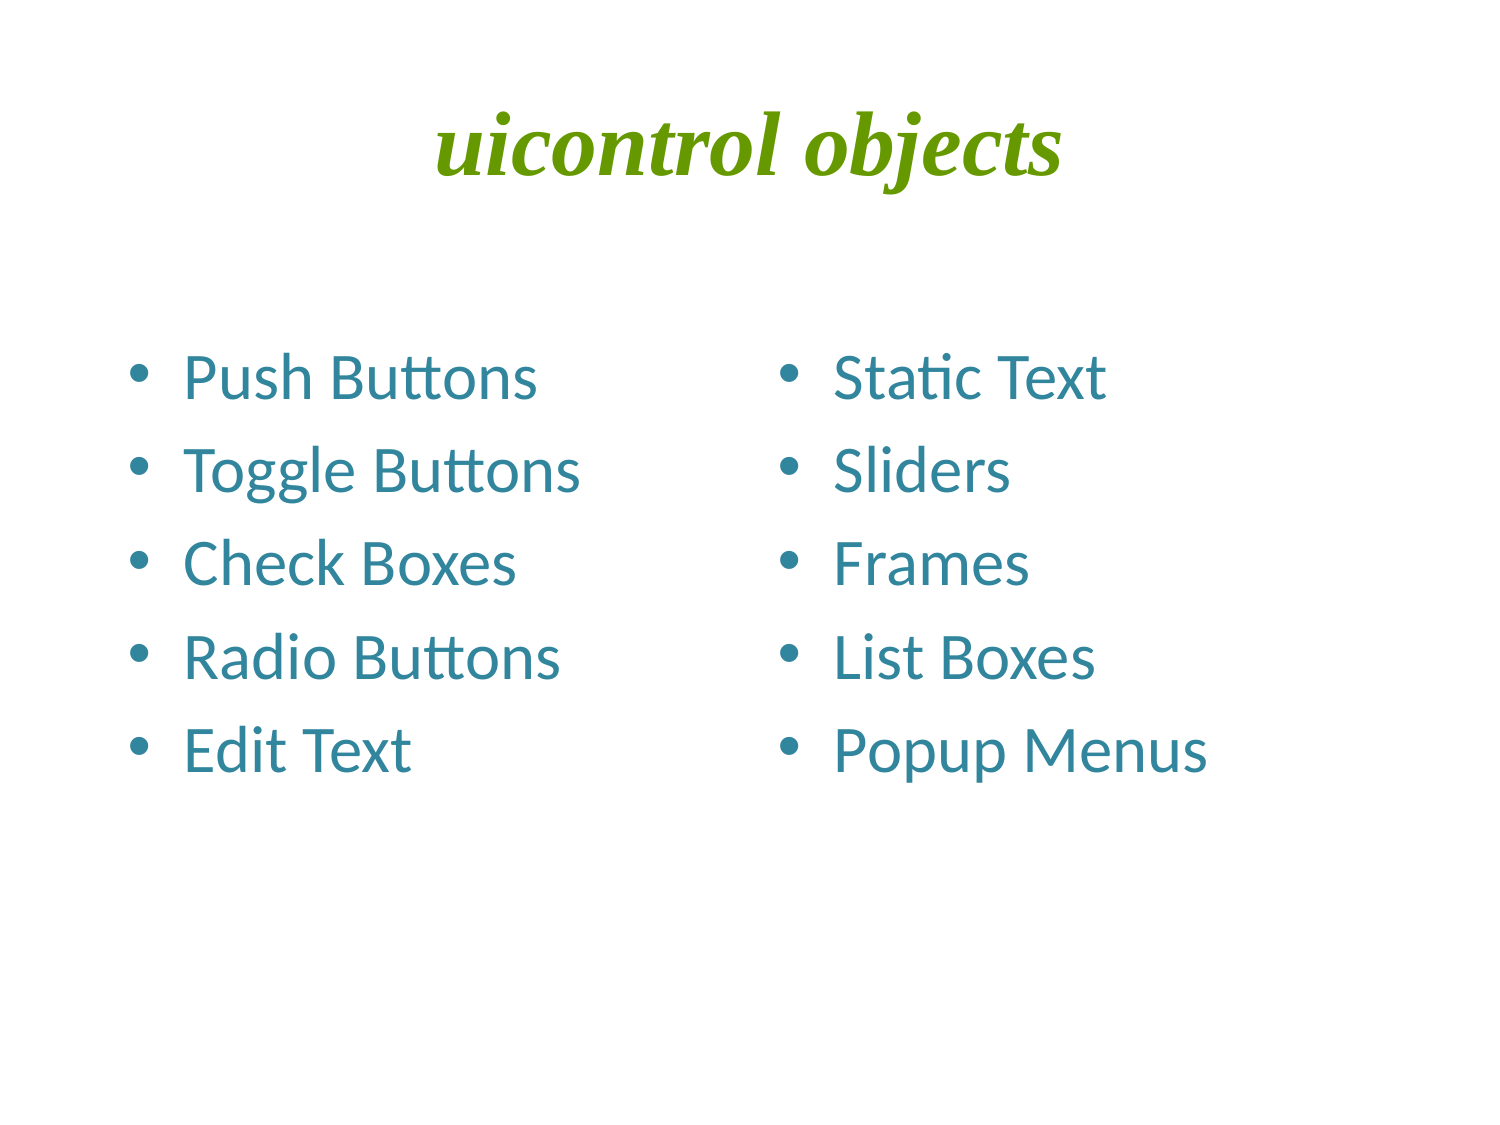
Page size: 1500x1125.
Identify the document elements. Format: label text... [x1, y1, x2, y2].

title uicontrol objects [75, 45, 1425, 233]
list Static Text Sliders Frames List Boxes Popup Menus [762, 324, 1388, 750]
list Push Buttons Toggle Buttons Check Boxes Radio Buttons Edit Text [112, 324, 738, 750]
